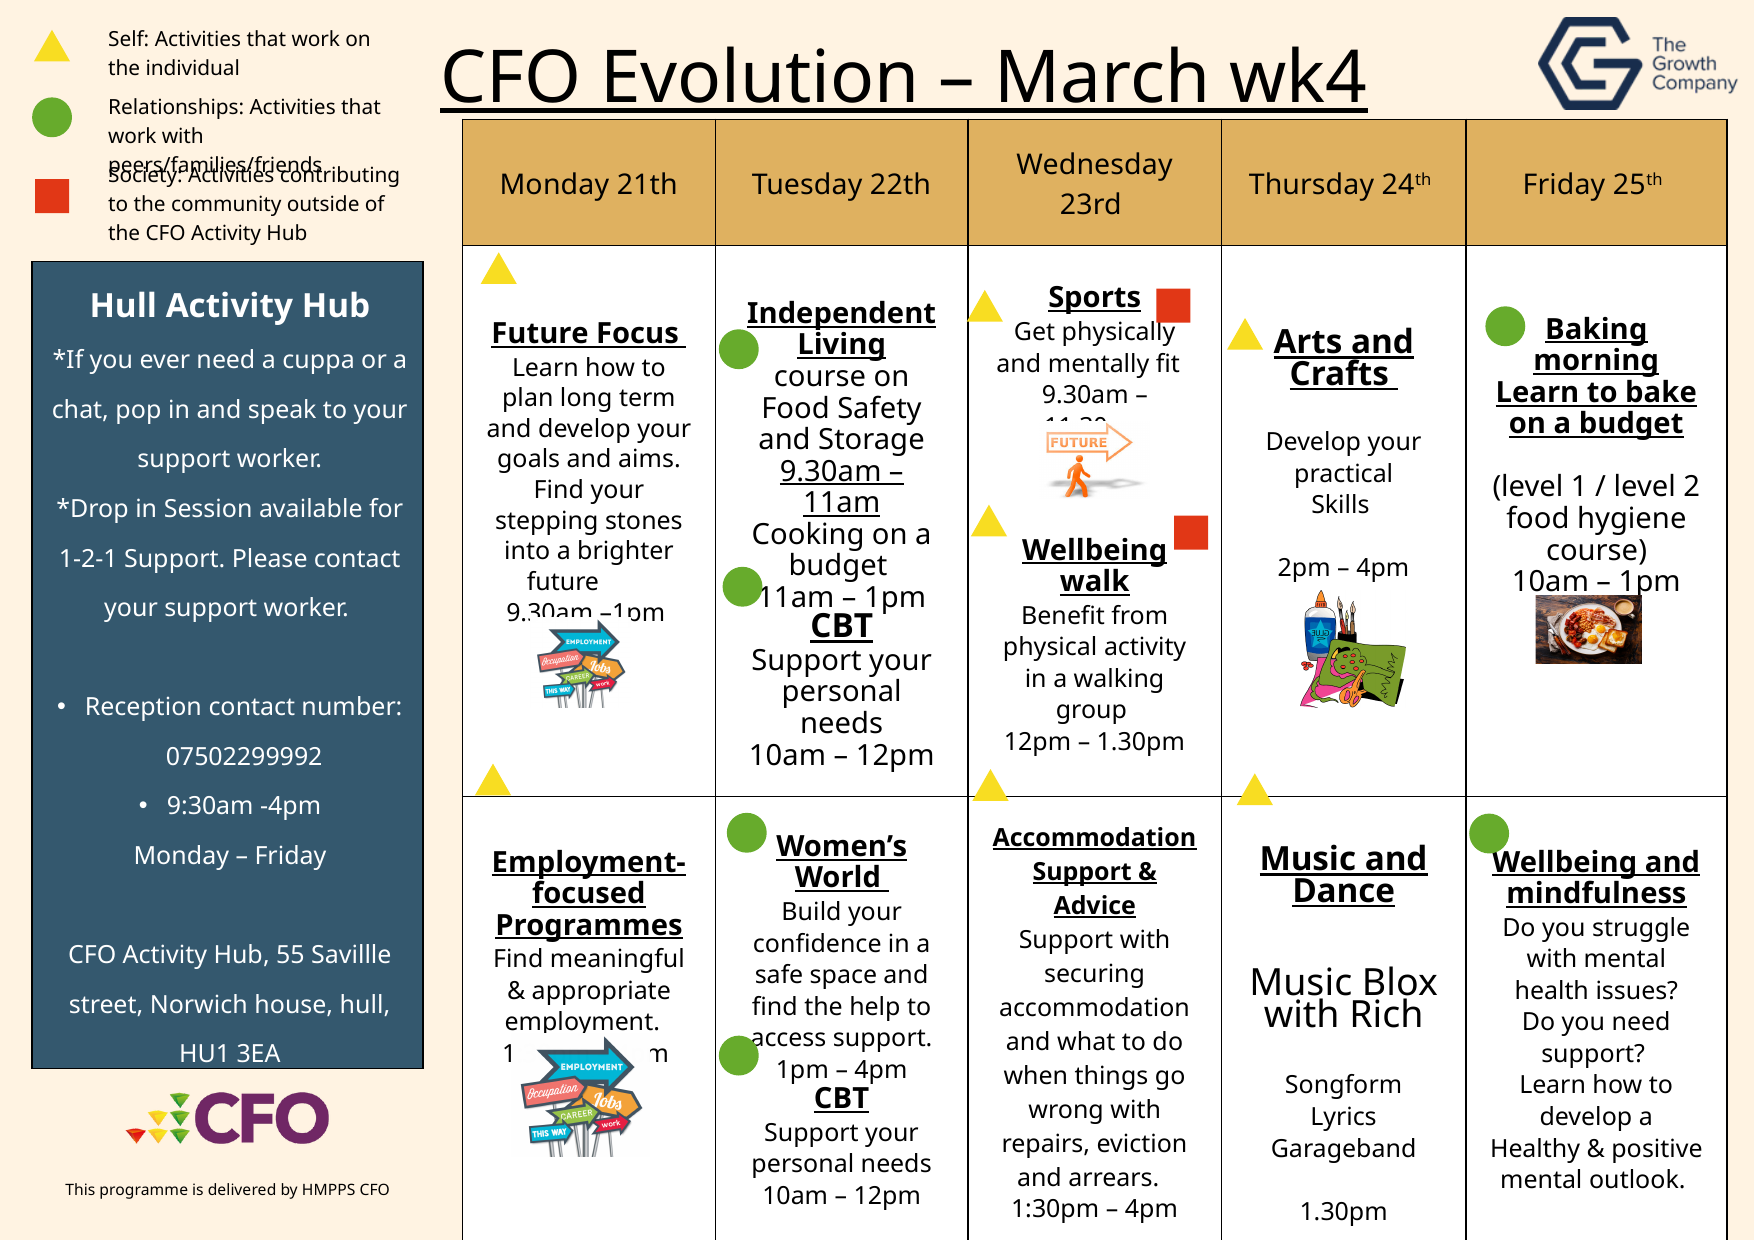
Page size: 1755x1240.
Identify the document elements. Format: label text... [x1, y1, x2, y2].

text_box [718, 329, 759, 370]
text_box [726, 812, 767, 853]
table_header Tuesday 22th [716, 120, 967, 245]
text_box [966, 289, 1004, 362]
picture [529, 617, 631, 708]
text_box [970, 504, 1008, 537]
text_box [474, 763, 512, 796]
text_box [57, 1076, 398, 1200]
picture [511, 1033, 650, 1157]
picture [1538, 17, 1754, 111]
table_cell Baking morning Learn to bake on a budget (level 1 / level 2 food hygiene course) 10am – 1pm [1467, 246, 1726, 796]
table_header Wednesday 23rd [969, 120, 1221, 245]
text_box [1535, 595, 1643, 664]
picture [1039, 420, 1151, 499]
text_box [31, 261, 426, 1107]
table_header Friday 25th [1467, 120, 1726, 245]
table_cell Future Focus Learn how to plan long term and develop your goals and aims. Find your stepping stones into a brighter future 9.30am –1pm [463, 246, 715, 796]
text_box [480, 218, 518, 285]
table_cell Employment-focused Programmes Find meaningful & appropriate employment. 1:30pm – 4pm [463, 797, 715, 1240]
table_cell Music and Dance Music Blox with Rich Songform Lyrics Garageband 1.30pm [1222, 797, 1465, 1240]
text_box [972, 768, 1009, 801]
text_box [1226, 317, 1264, 350]
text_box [718, 1035, 759, 1076]
table_cell Independent Living course on Food Safety and Storage 9.30am – 11am Cooking on a budget 11am – 1pm CBT Support your personal needs 10am – 12pm [716, 246, 967, 796]
table_header Monday 21th [463, 120, 715, 245]
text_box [33, 29, 71, 62]
text_box Self: Activities that work on the individual [108, 20, 408, 80]
text_box Relationships: Activities that work with peers/families/friends [108, 89, 422, 177]
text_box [722, 566, 763, 607]
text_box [1236, 773, 1274, 806]
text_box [1485, 306, 1526, 347]
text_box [1166, 508, 1216, 557]
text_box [1468, 813, 1510, 854]
table_cell Accommodation Support & Advice Support with securing accommodation and what to do when things go wrong with repairs, eviction and arrears. 1:30pm – 4pm [969, 797, 1221, 1240]
text_box [713, 575, 718, 610]
table_header Thursday 24th [1222, 120, 1465, 245]
table_cell Arts and Crafts Develop your practical Skills 2pm – 4pm [1222, 246, 1465, 796]
text_box Society: Activities contributing to the community outside of the CFO Activity Hub [108, 157, 408, 245]
text_box CFO Evolution – March wk4 [440, 14, 1525, 117]
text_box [27, 171, 77, 221]
picture [1299, 590, 1406, 708]
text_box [31, 97, 73, 138]
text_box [1148, 281, 1198, 331]
table_cell Wellbeing and mindfulness Do you struggle with mental health issues? Do you need support? Learn how to develop a Healthy & positive mental outlook. [1467, 797, 1726, 1240]
table_cell Women’s World Build your confidence in a safe space and find the help to access support. 1pm – 4pm CBT Support your personal needs 10am – 12pm [716, 797, 967, 1240]
table_cell Sports Get physically and mentally fit 9.30am – 11.30am Wellbeing walk Benefit from physical activity in a walking group 12pm – 1.30pm [969, 246, 1221, 796]
